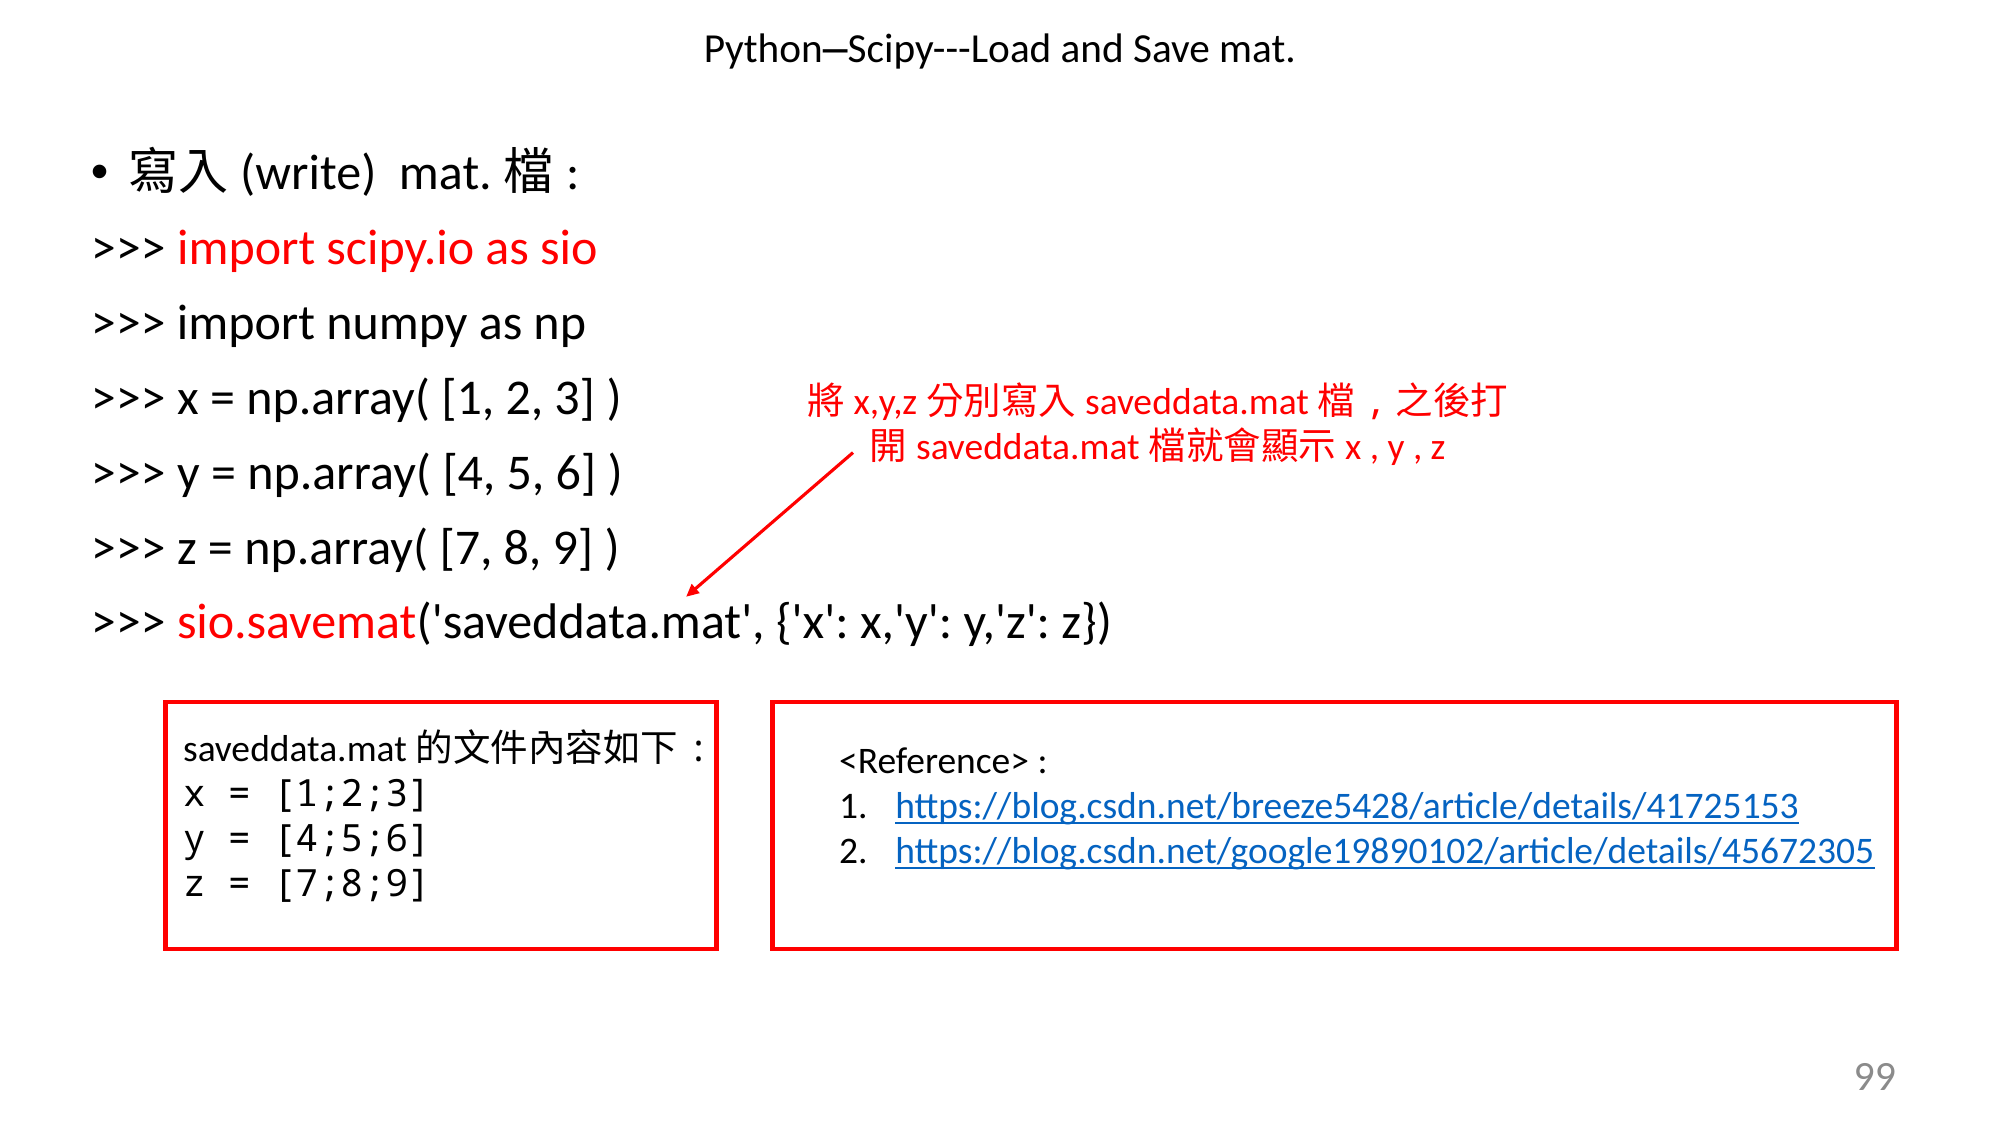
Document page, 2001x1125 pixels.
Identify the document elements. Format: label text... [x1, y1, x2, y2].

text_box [686, 370, 1509, 597]
title Python—Scipy---Load and Save mat. [137, 18, 1863, 79]
slide_number 99 [1460, 1043, 1911, 1104]
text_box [165, 701, 717, 950]
text_box [772, 701, 1897, 950]
list 寫入(write) mat.檔: >>> import scipy.io as sio >>> import numpy as np >>> x = np.array( [1, 2, 3] ) >>> y = np.array( [4, 5, 6] ) >>> z = np.array( [7, 8, 9] ) >>> sio.savemat('saveddata.mat', {'x': x,'y': y,'z': z}) [75, 139, 1863, 1014]
